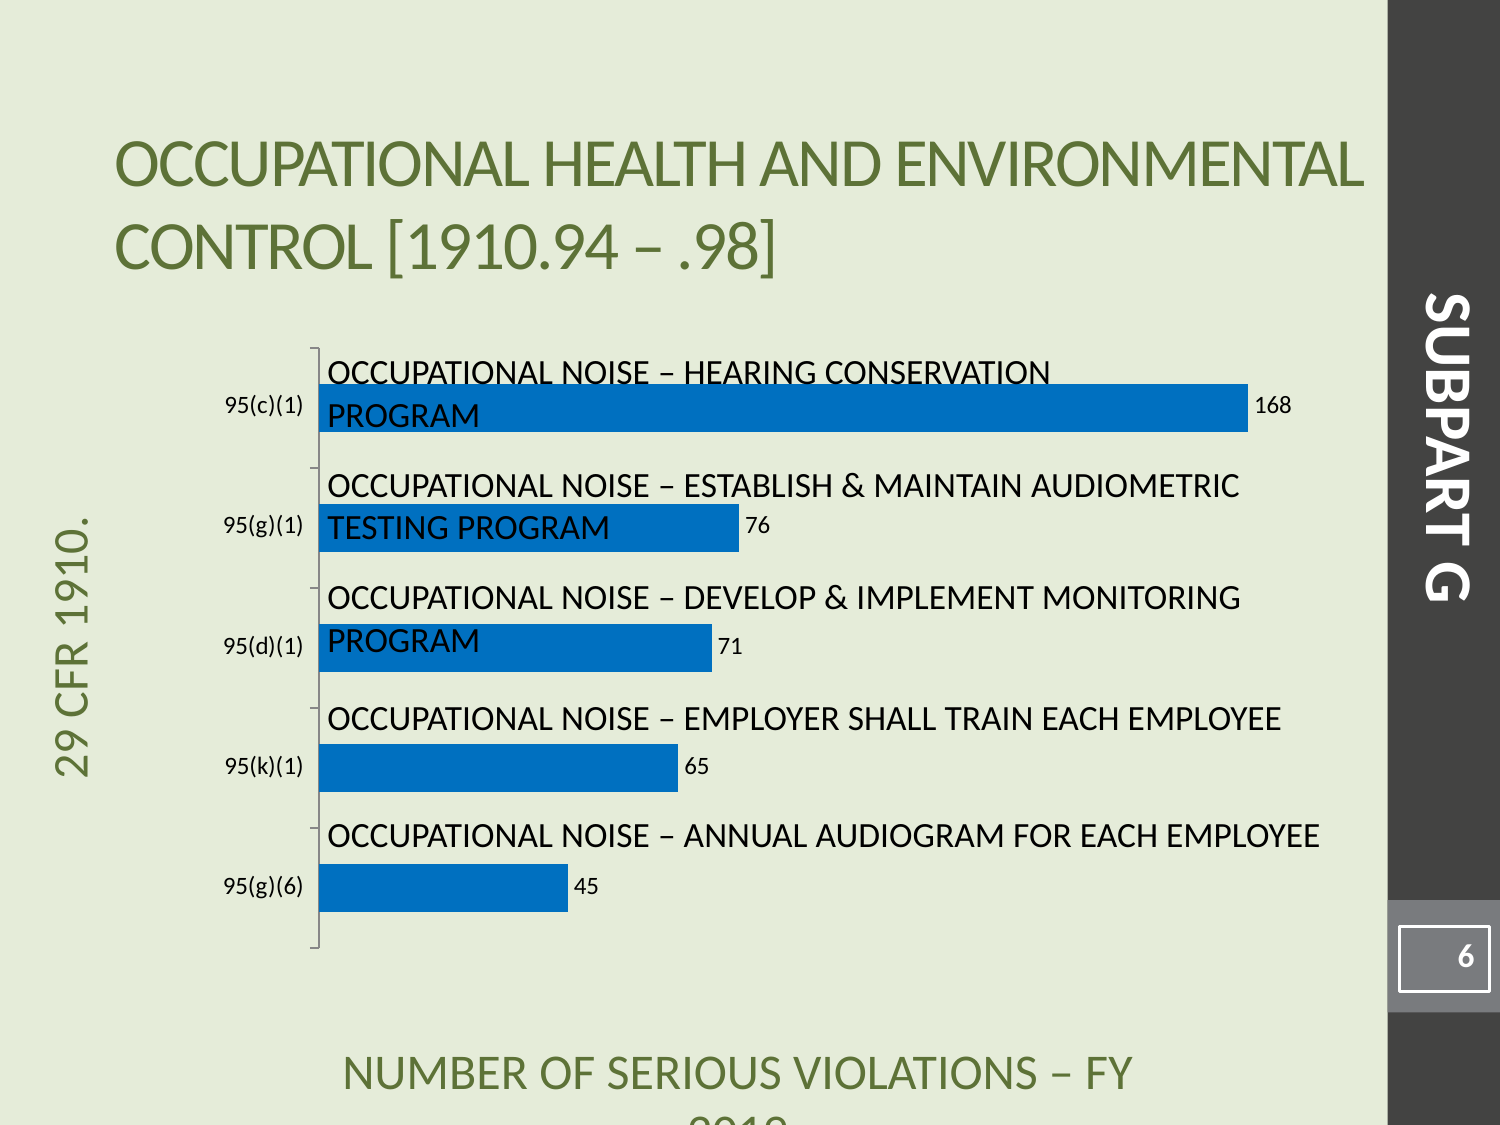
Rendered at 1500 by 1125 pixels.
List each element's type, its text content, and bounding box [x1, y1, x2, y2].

chart [199, 334, 1338, 962]
text_box SUBPART G [1405, 0, 1500, 898]
slide_number 6 [1398, 925, 1491, 993]
title Occupational Health and Environmental Control [1910.94 – .98] [99, 87, 1384, 313]
